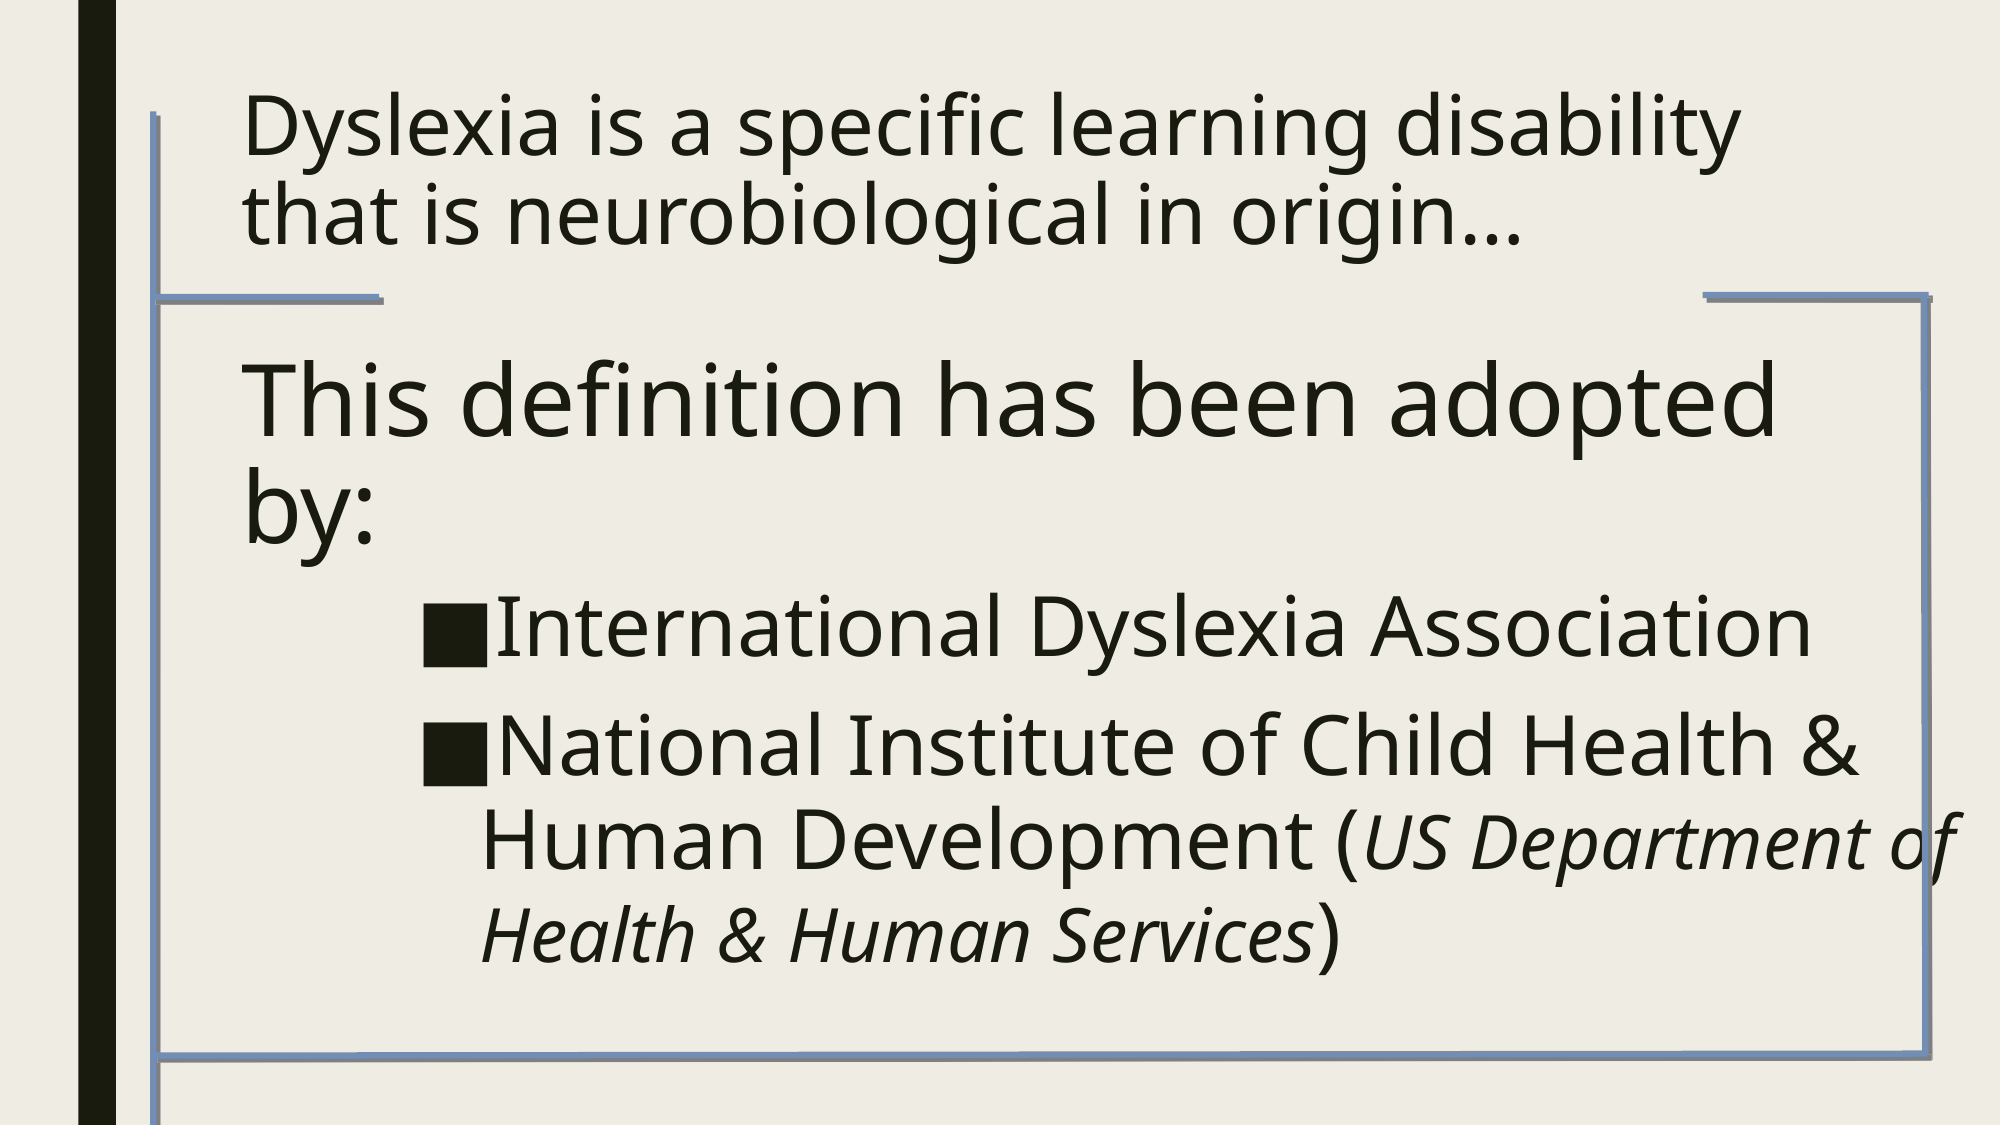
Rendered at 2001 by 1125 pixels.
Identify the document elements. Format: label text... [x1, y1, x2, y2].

title Dyslexia is a specific learning disability that is neurobiological in origin… This definition has been adopted by: [226, 77, 1802, 293]
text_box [151, 293, 1929, 1059]
list International Dyslexia Association National Institute of Child Health & Human Development (US Department of Health & Human Services) [401, 573, 1977, 1125]
